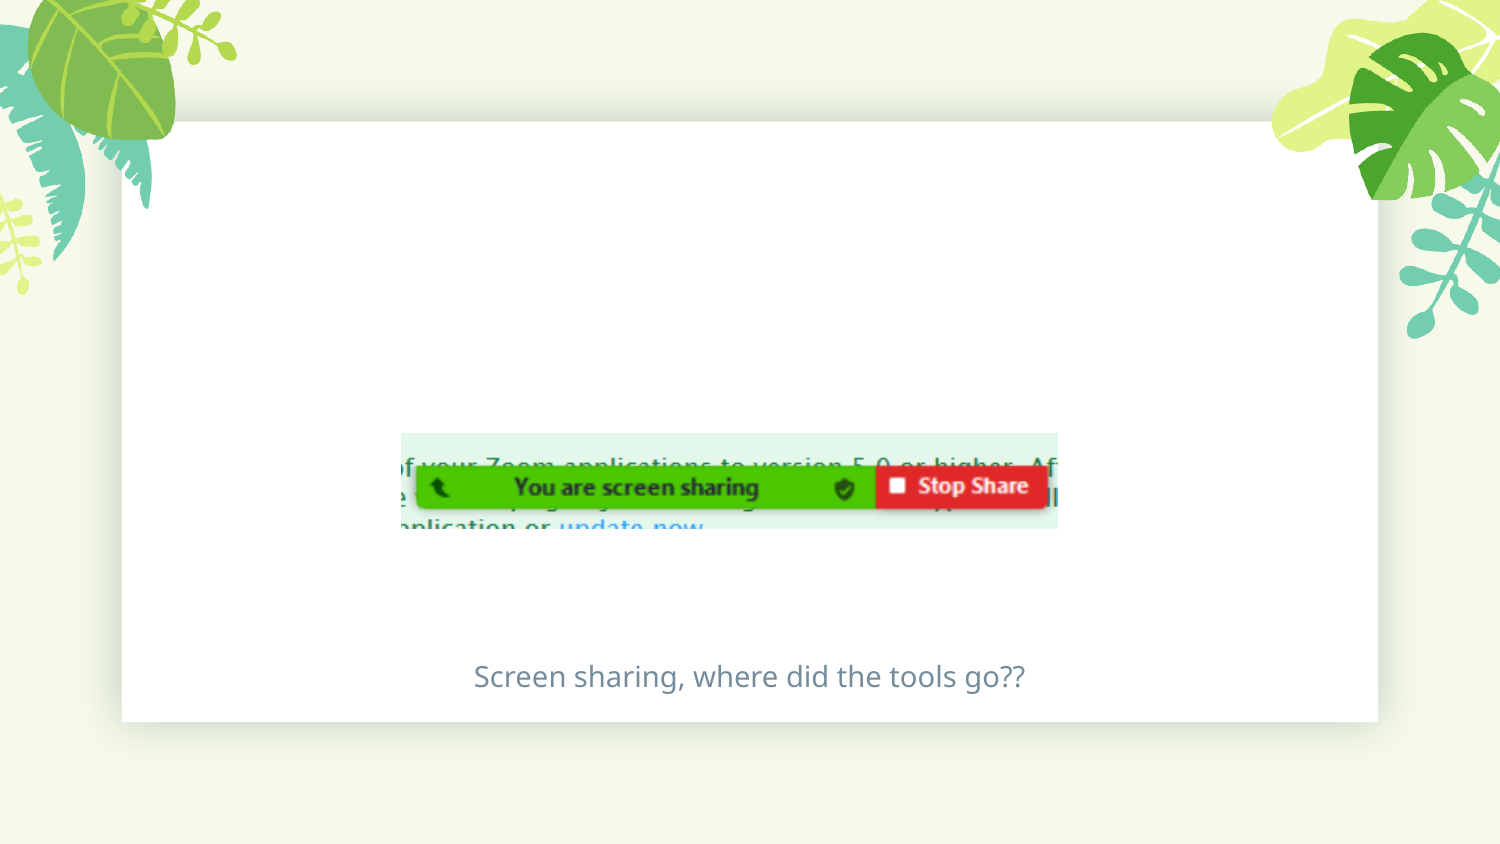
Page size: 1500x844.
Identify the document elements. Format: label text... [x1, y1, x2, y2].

picture [0, 0, 1500, 343]
list Screen sharing, where did the tools go?? [121, 653, 1379, 710]
picture [400, 433, 1058, 529]
